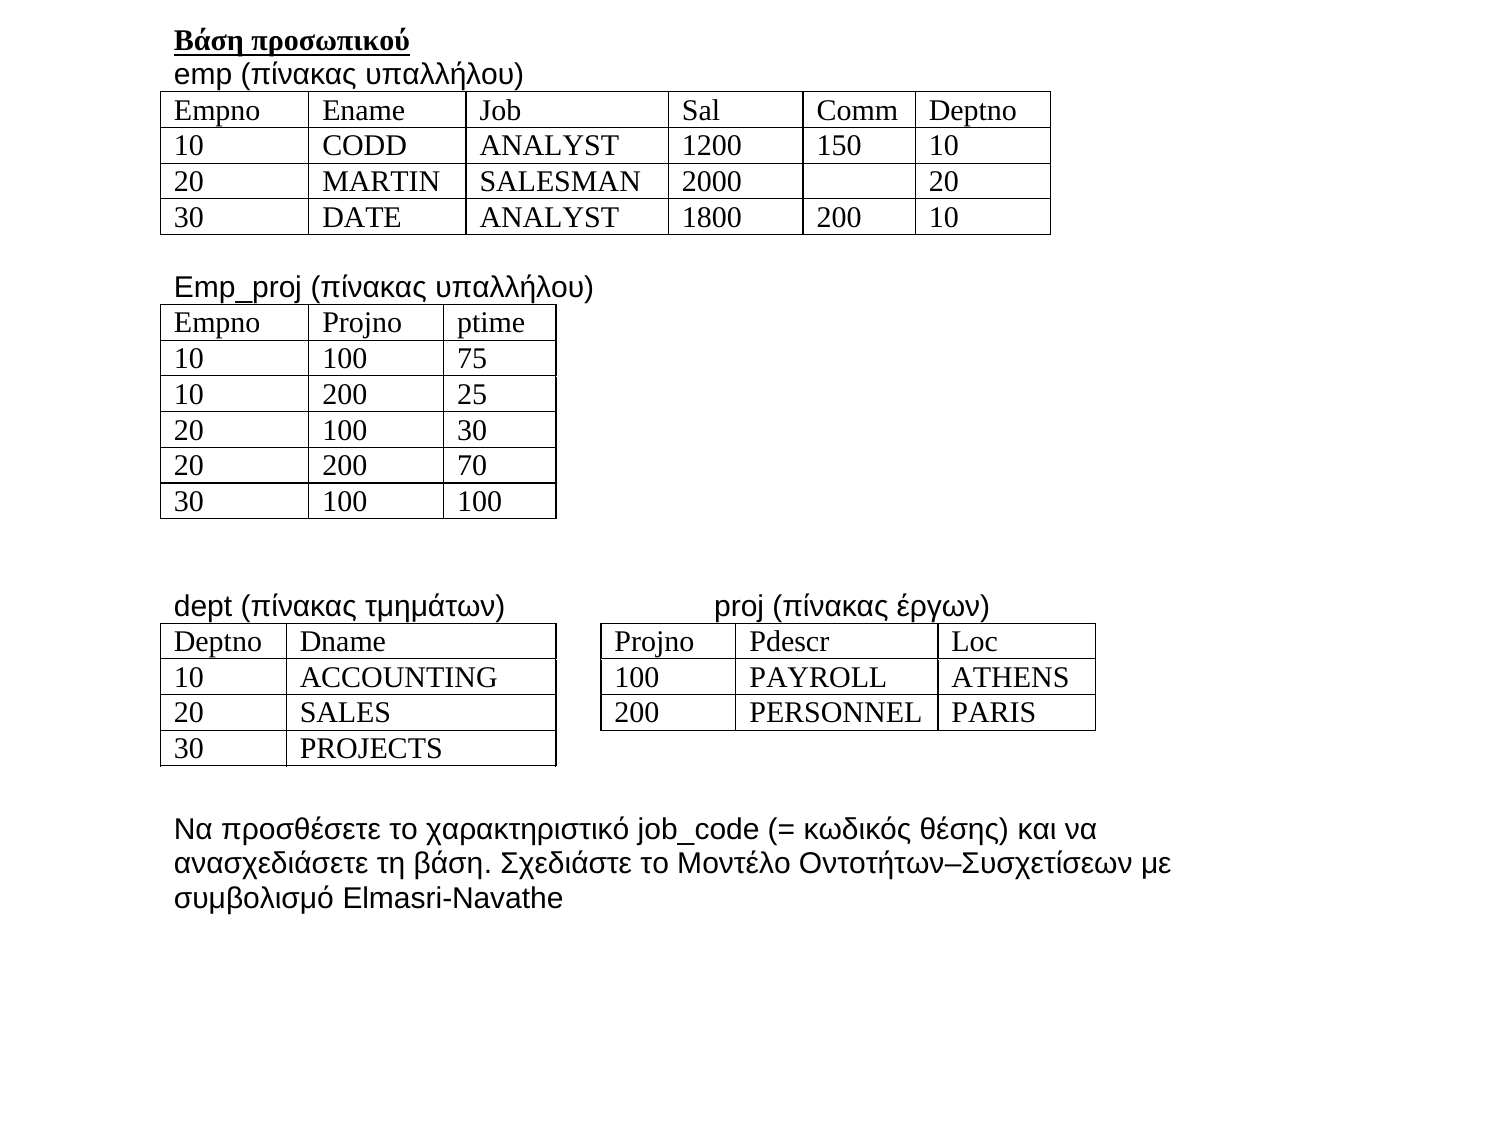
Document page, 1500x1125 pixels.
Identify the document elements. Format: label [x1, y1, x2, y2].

text_box [159, 22, 1313, 1076]
